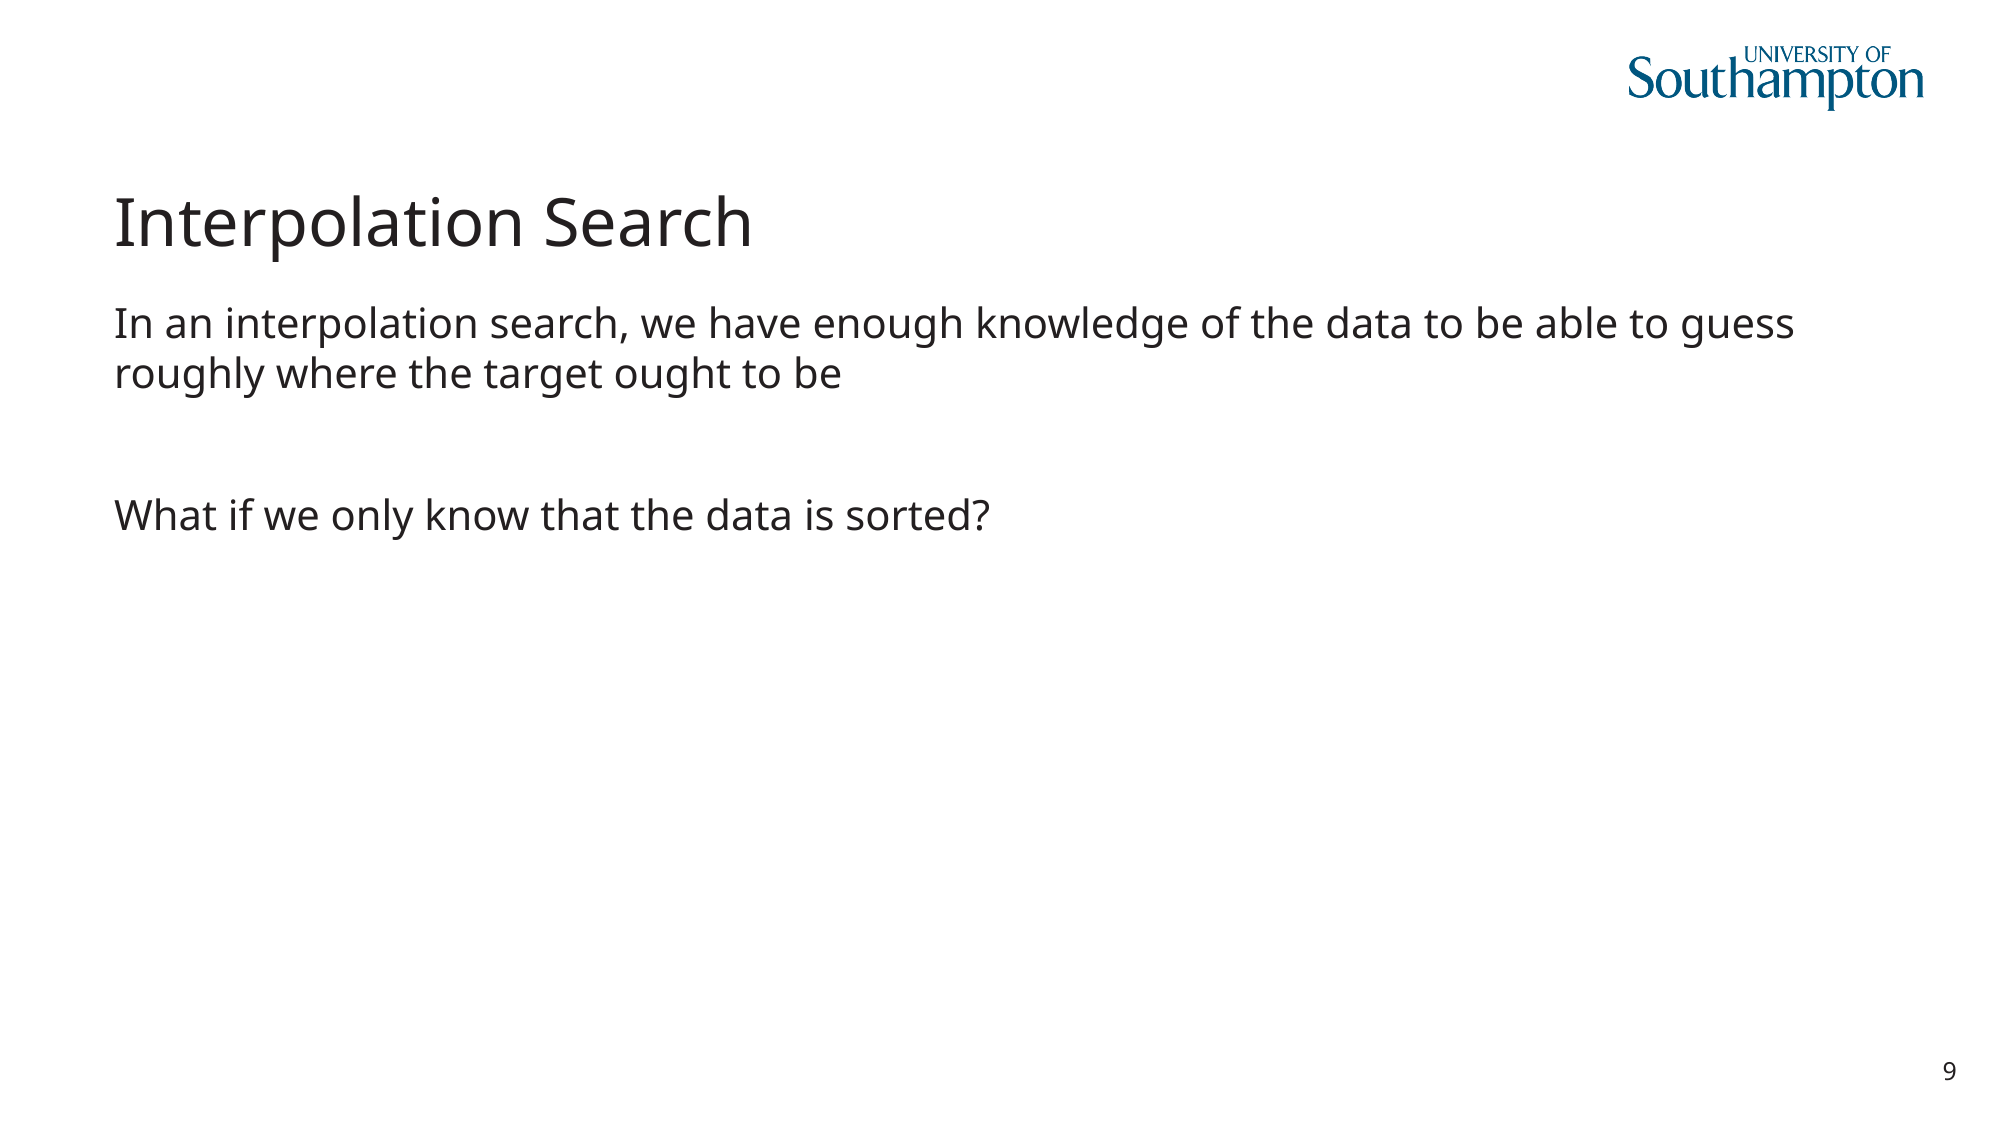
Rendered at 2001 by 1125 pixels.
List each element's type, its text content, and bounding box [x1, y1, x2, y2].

picture [1629, 46, 1924, 111]
picture [1869, 48, 1877, 60]
title Interpolation Search [102, 113, 1898, 268]
picture [1629, 71, 1648, 95]
list In an interpolation search, we have enough knowledge of the data to be able to guess roughly where the target ought to be What if we only know that the data is sorted? [102, 290, 1898, 1024]
